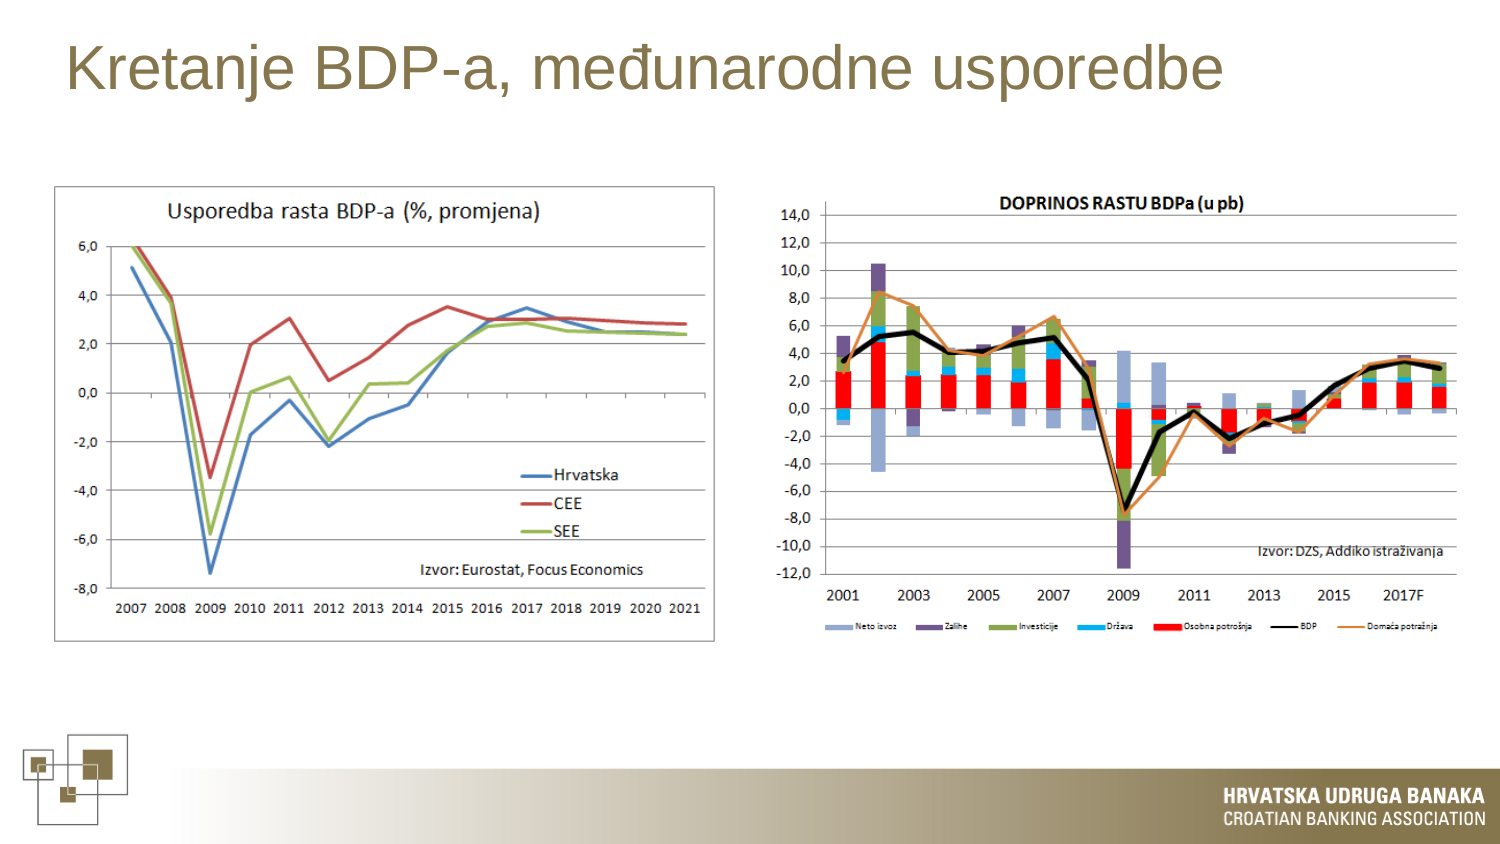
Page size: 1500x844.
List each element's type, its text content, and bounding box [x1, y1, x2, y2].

picture [0, 0, 1500, 844]
title Kretanje BDP-a, međunarodne usporedbe [64, 0, 1414, 135]
